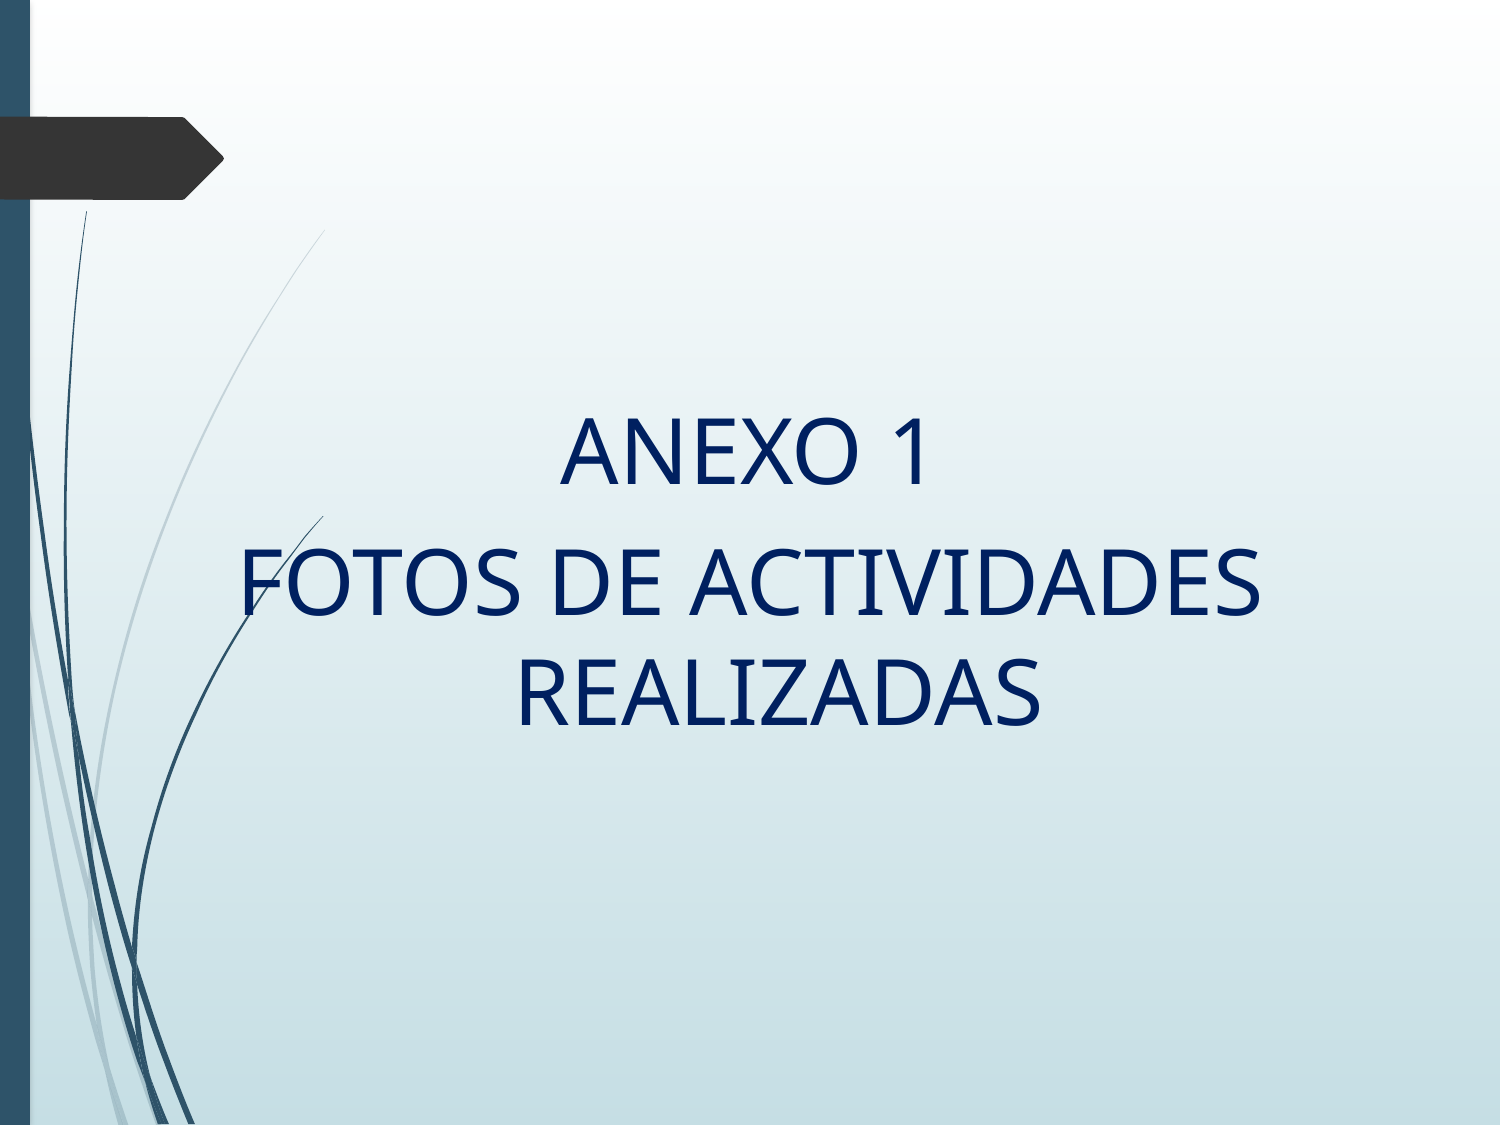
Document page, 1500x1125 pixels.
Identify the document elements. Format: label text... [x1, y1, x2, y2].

list ANEXO 1 FOTOS DE ACTIVIDADES REALIZADAS [53, 385, 1449, 922]
